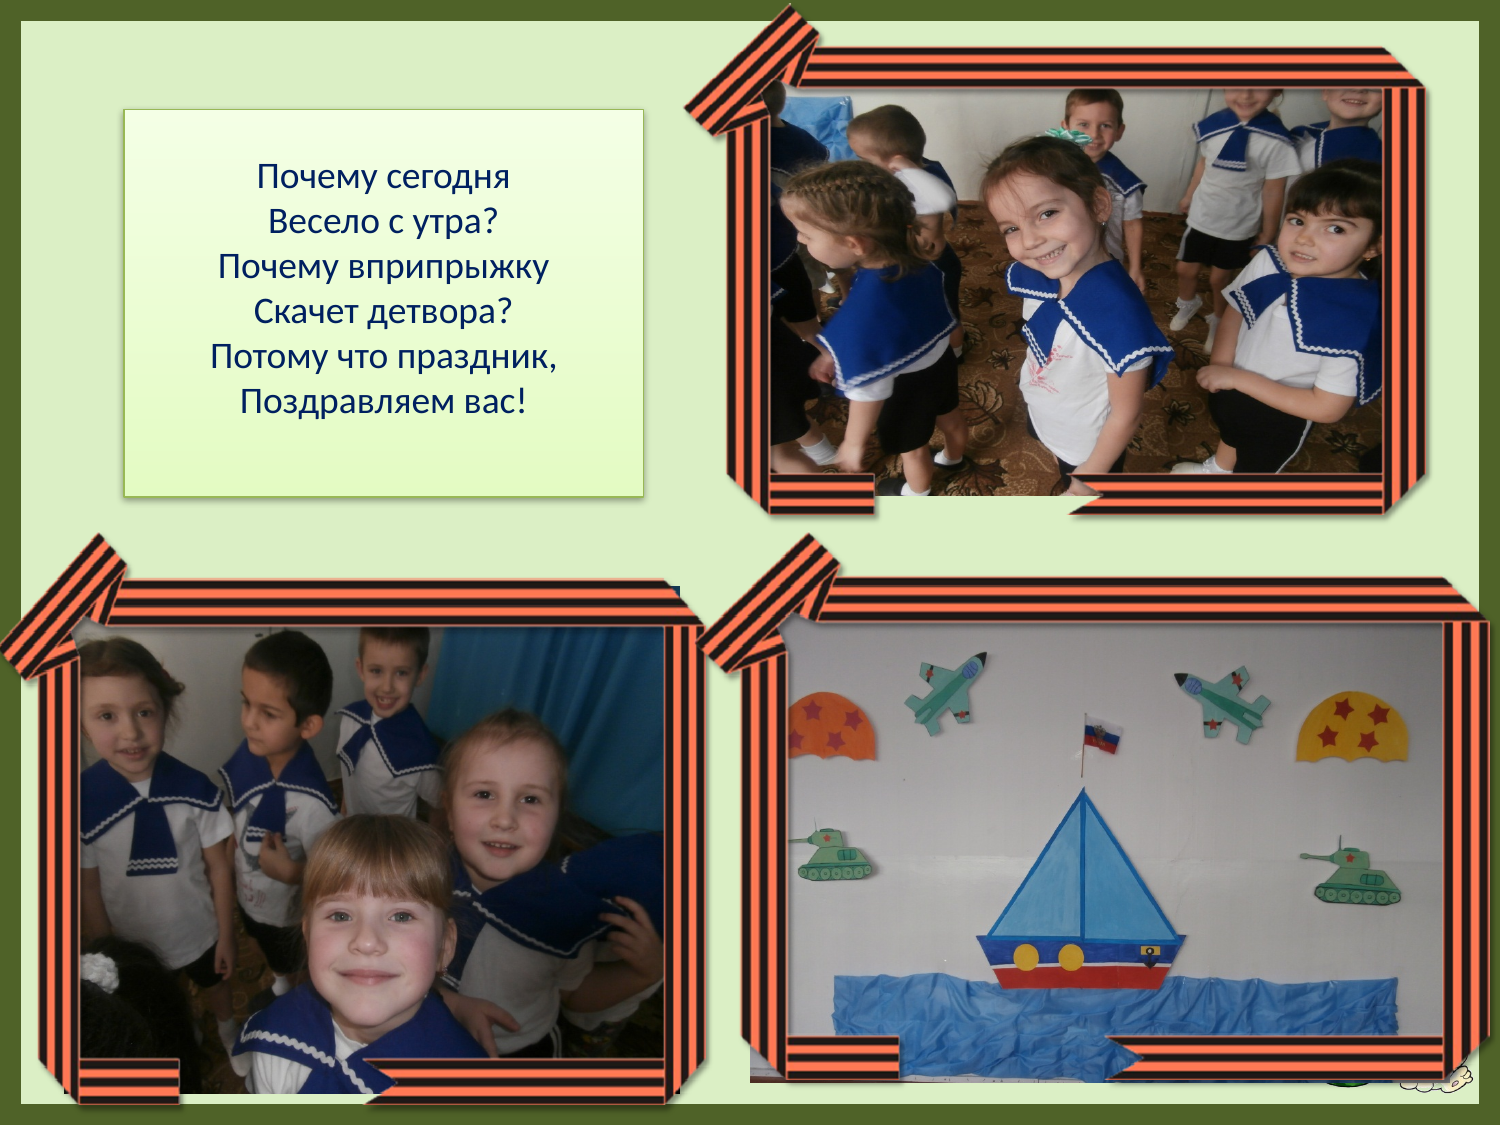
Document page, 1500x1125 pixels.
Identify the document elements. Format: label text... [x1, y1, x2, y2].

picture [0, 0, 1500, 1121]
title Почему сегодня Весело с утра? Почему вприпрыжку Скачет детвора? Потому что праздник, Поздравляем вас! [123, 109, 644, 498]
